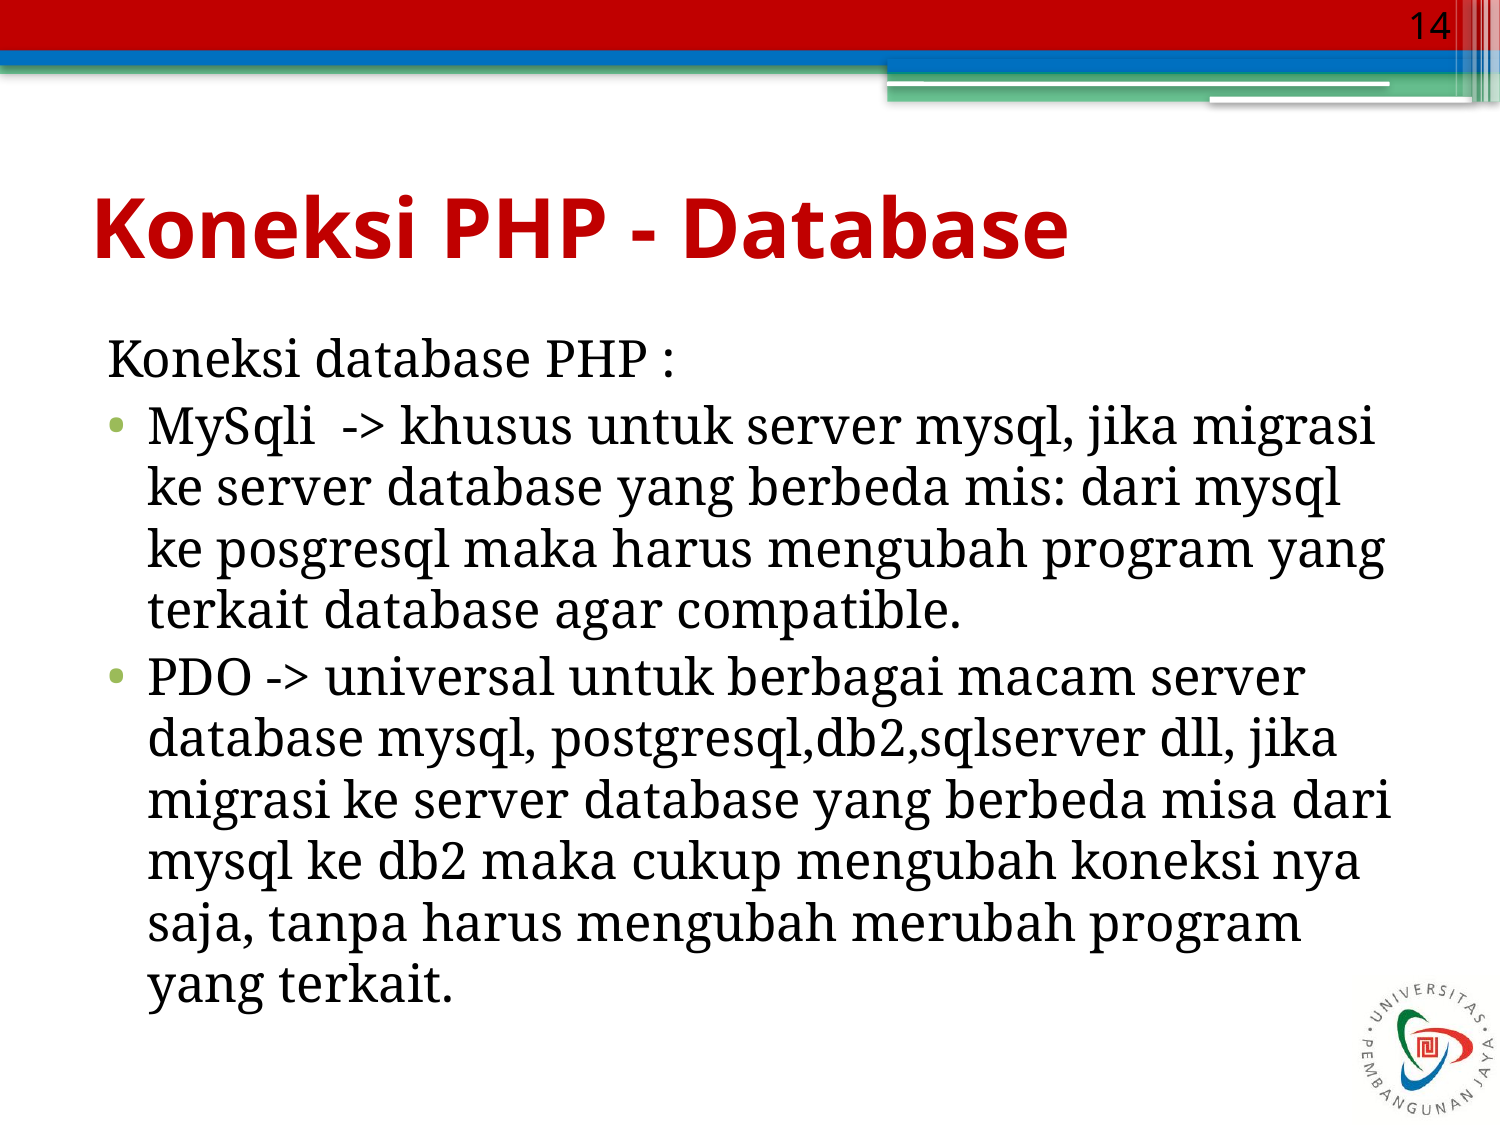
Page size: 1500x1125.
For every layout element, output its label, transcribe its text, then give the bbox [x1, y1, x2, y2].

list Koneksi database PHP : MySqli -> khusus untuk server mysql, jika migrasi ke server database yang berbeda mis: dari mysql ke posgresql maka harus mengubah program yang terkait database agar compatible. PDO -> universal untuk berbagai macam server database mysql, postgresql,db2,sqlserver dll, jika migrasi ke server database yang berbeda misa dari mysql ke db2 maka cukup mengubah koneksi nya saja, tanpa harus mengubah merubah program yang terkait. [75, 318, 1425, 1029]
title Koneksi PHP - Database [75, 137, 1425, 313]
slide_number 14 [1341, 0, 1466, 61]
picture [1352, 975, 1500, 1125]
